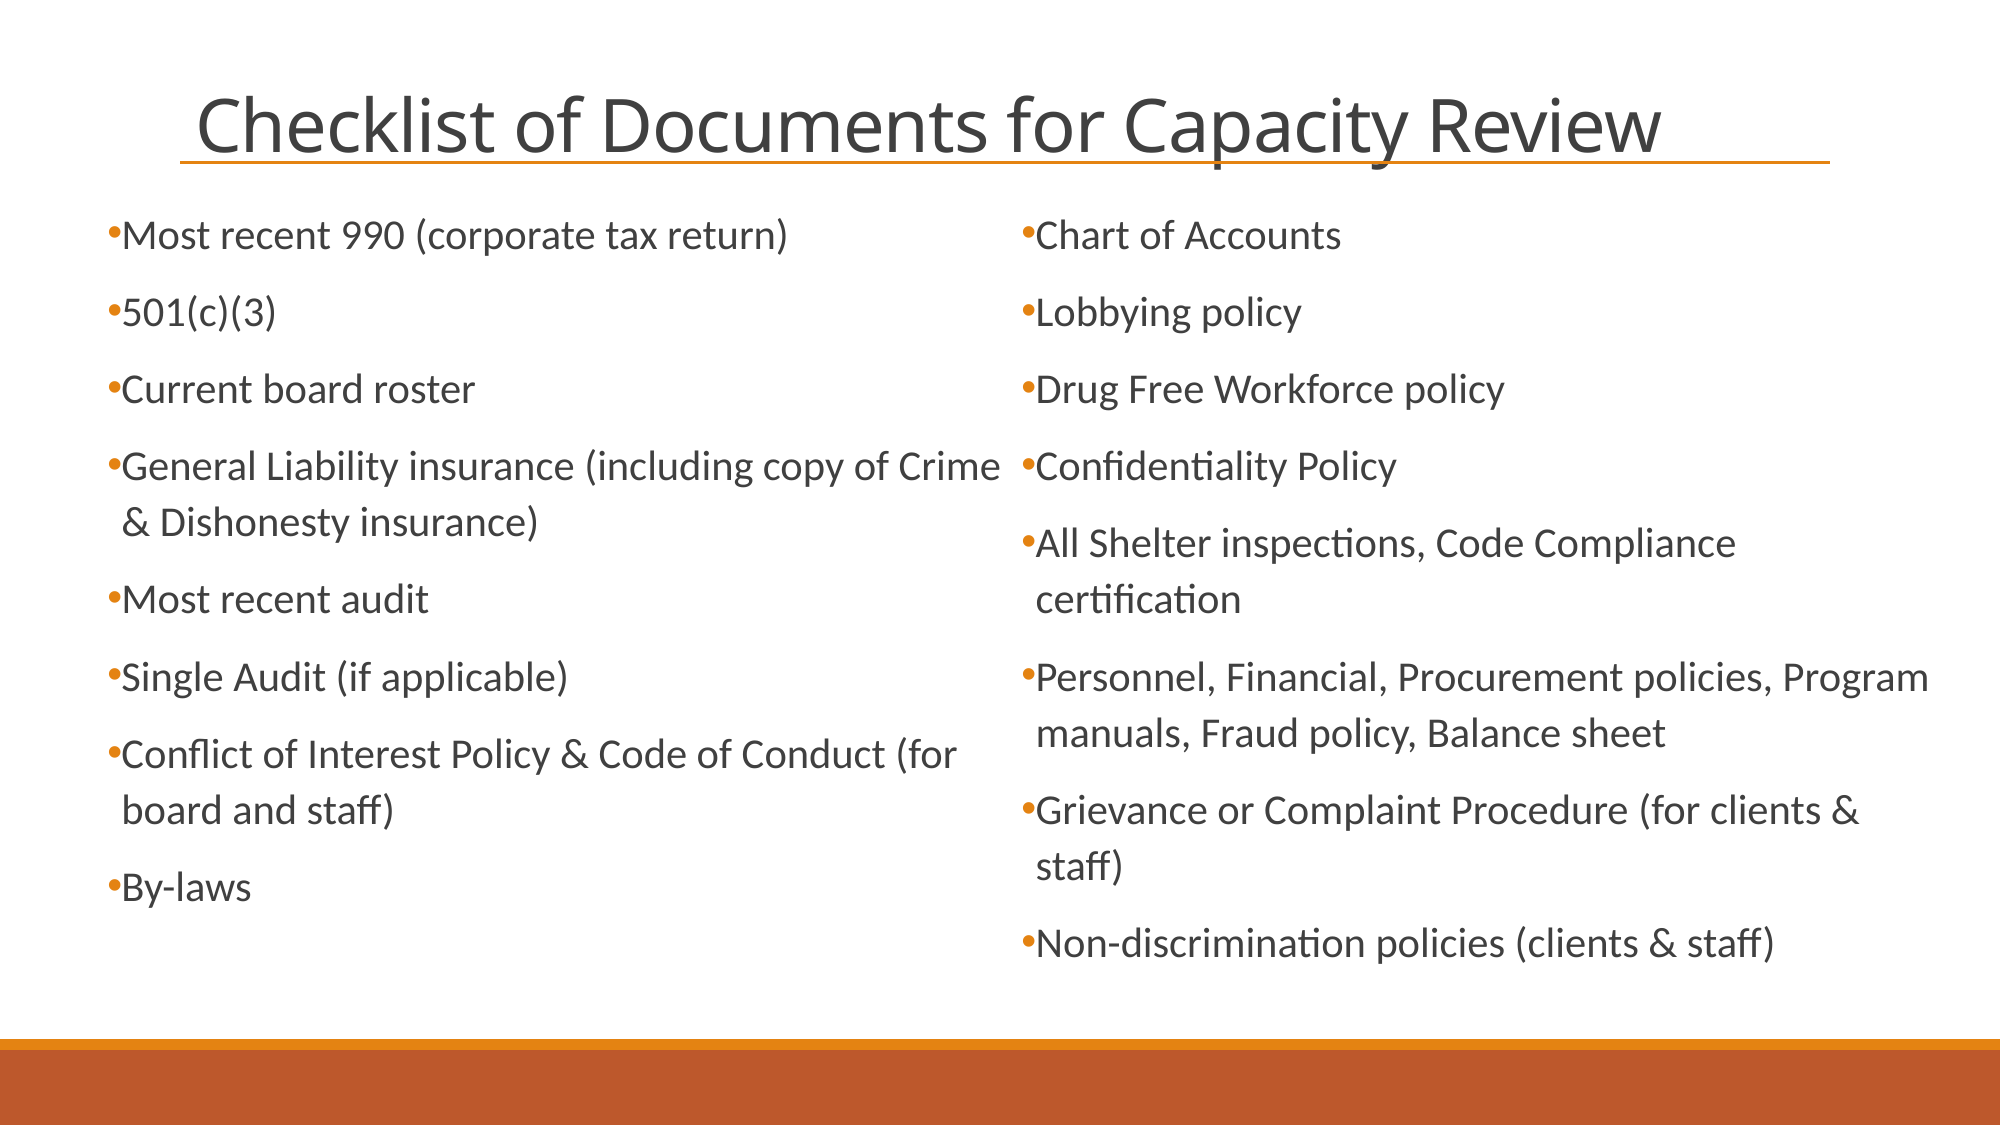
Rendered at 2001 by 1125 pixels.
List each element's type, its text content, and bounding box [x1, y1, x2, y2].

title Checklist of Documents for Capacity Review [180, 170, 1830, 176]
title Checklist of Documents for Capacity Review [180, 47, 1830, 161]
list Most recent 990 (corporate tax return) 501(c)(3) Current board roster General Liability insurance (including copy of Crime & Dishonesty insurance) Most recent audit Single Audit (if applicable) Conflict of Interest Policy & Code of Conduct (for board and staff) By-laws Chart of Accounts Lobbying policy Drug Free Workforce policy Confidentiality Policy All Shelter inspections, Code Compliance certification Personnel, Financial, Procurement policies, Program manuals, Fraud policy, Balance sheet Grievance or Complaint Procedure (for clients & staff) Non-discrimination policies (clients & staff) [107, 194, 1936, 982]
